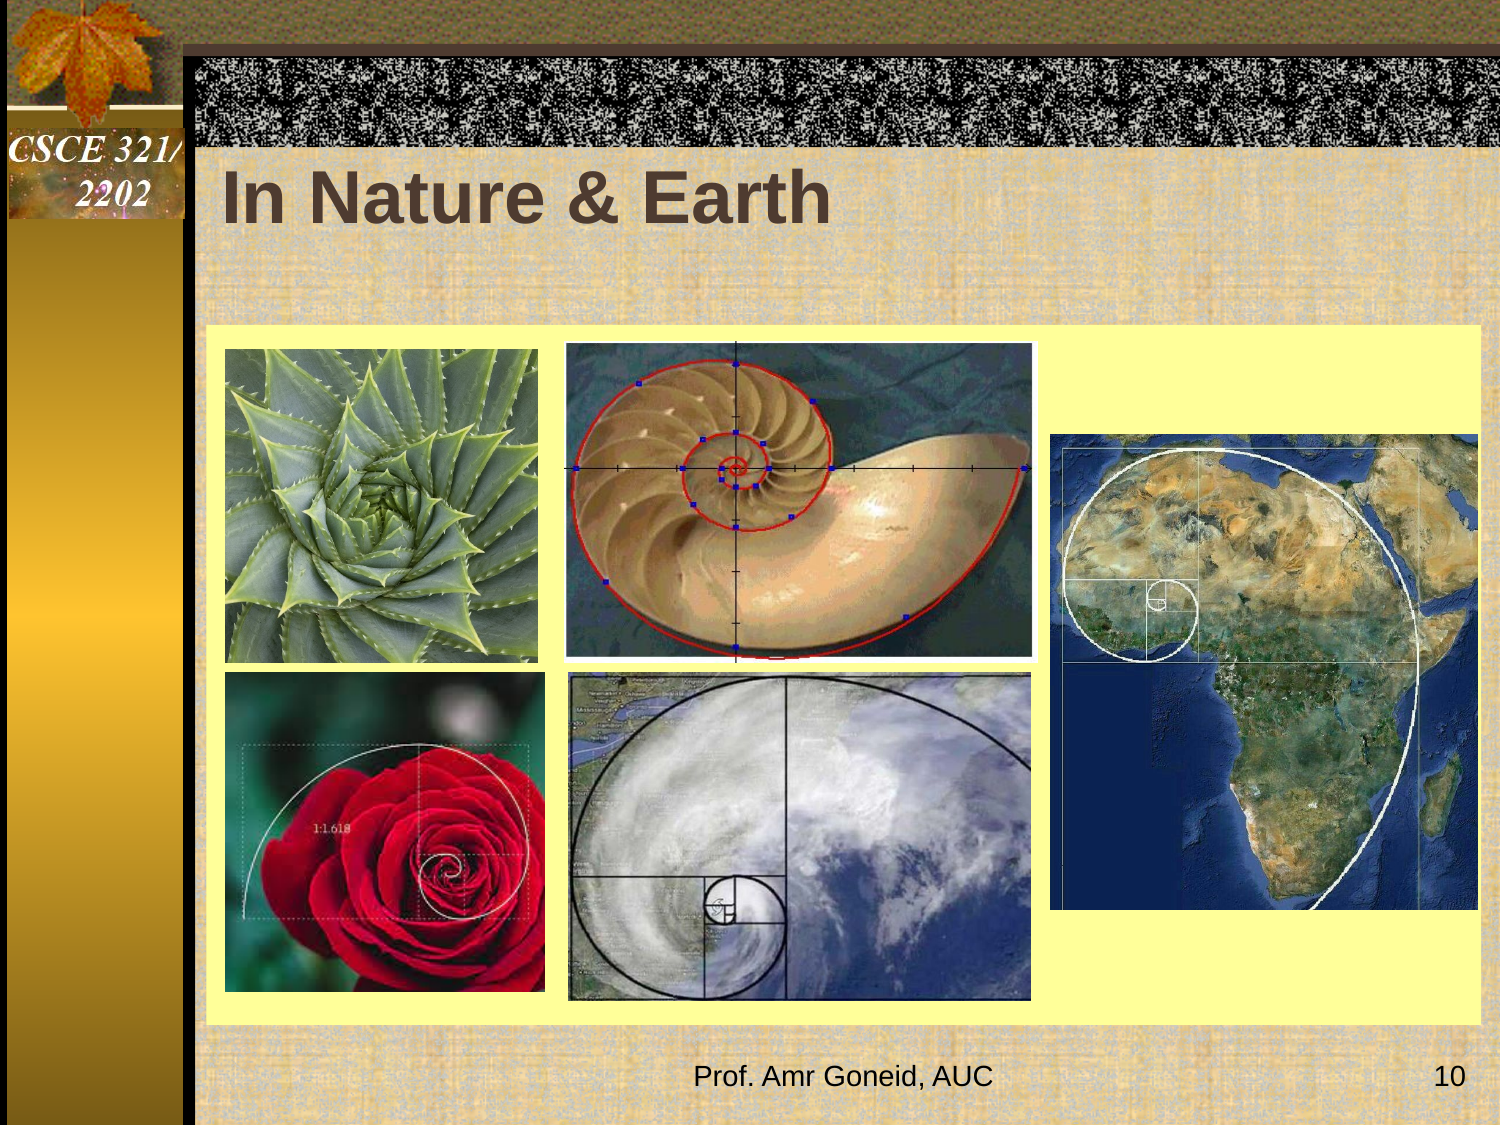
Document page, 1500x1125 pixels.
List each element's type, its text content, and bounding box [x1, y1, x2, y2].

slide_number 10 [1168, 1024, 1482, 1101]
picture [7, 0, 1500, 219]
footer Prof. Amr Goneid, AUC [605, 1024, 1082, 1101]
list [206, 324, 1482, 1026]
picture [196, 58, 1500, 1125]
footer Prof. Amr Goneid, AUC [7, 587, 183, 591]
title In Nature & Earth [206, 99, 1482, 288]
